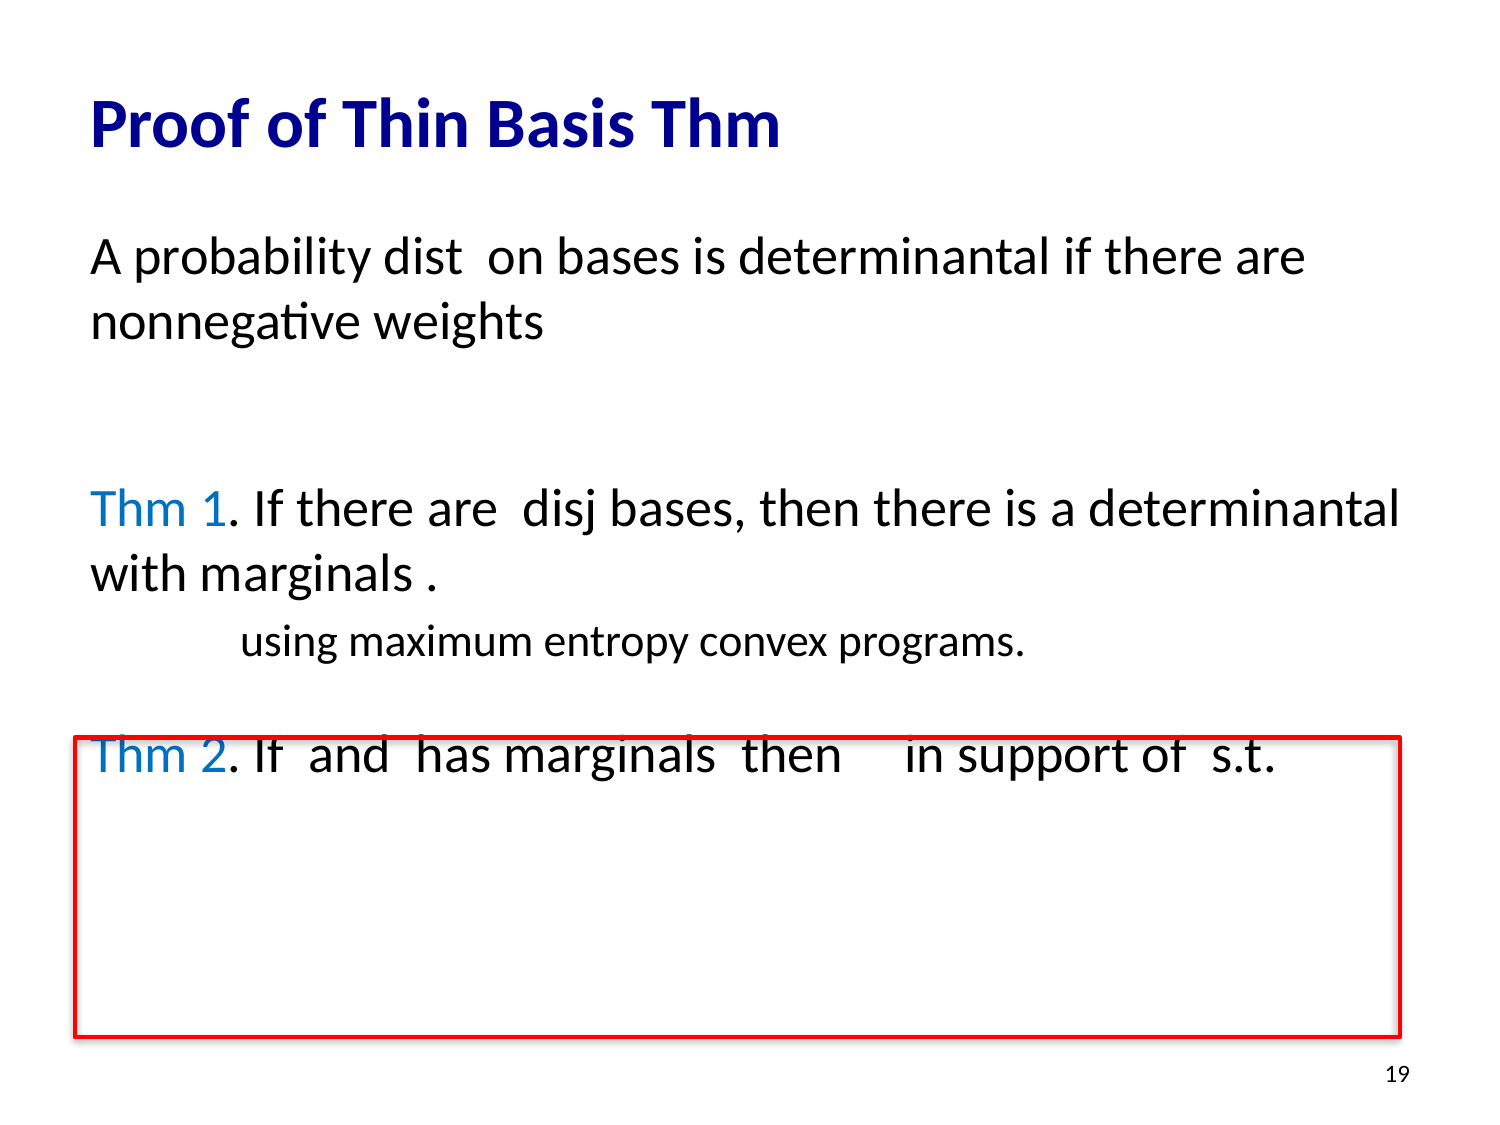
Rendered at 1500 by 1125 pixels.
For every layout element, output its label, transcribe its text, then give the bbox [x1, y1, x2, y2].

text_box [74, 737, 1401, 1038]
slide_number 19 [1074, 1042, 1425, 1103]
title Proof of Thin Basis Thm [75, 24, 1425, 213]
